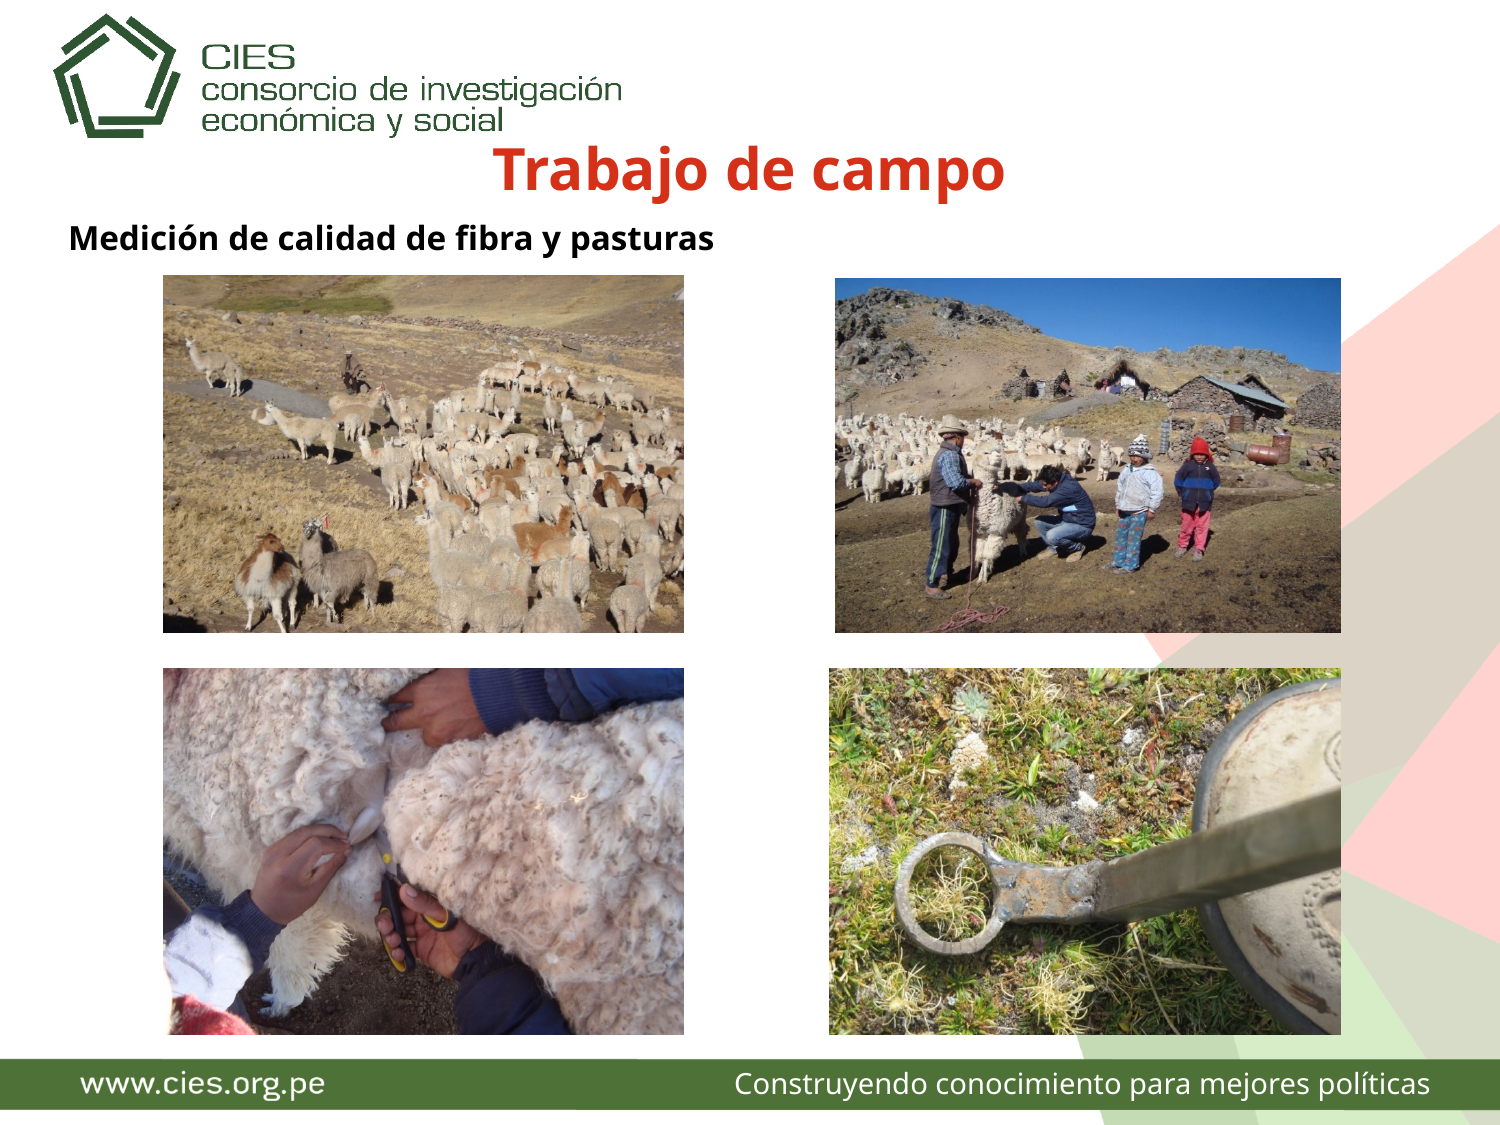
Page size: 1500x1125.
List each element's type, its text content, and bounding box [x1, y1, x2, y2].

list Medición de calidad de fibra y pasturas [53, 210, 1483, 279]
title Trabajo de campo [53, 65, 1447, 210]
picture [0, 208, 1500, 1125]
picture [53, 13, 621, 65]
